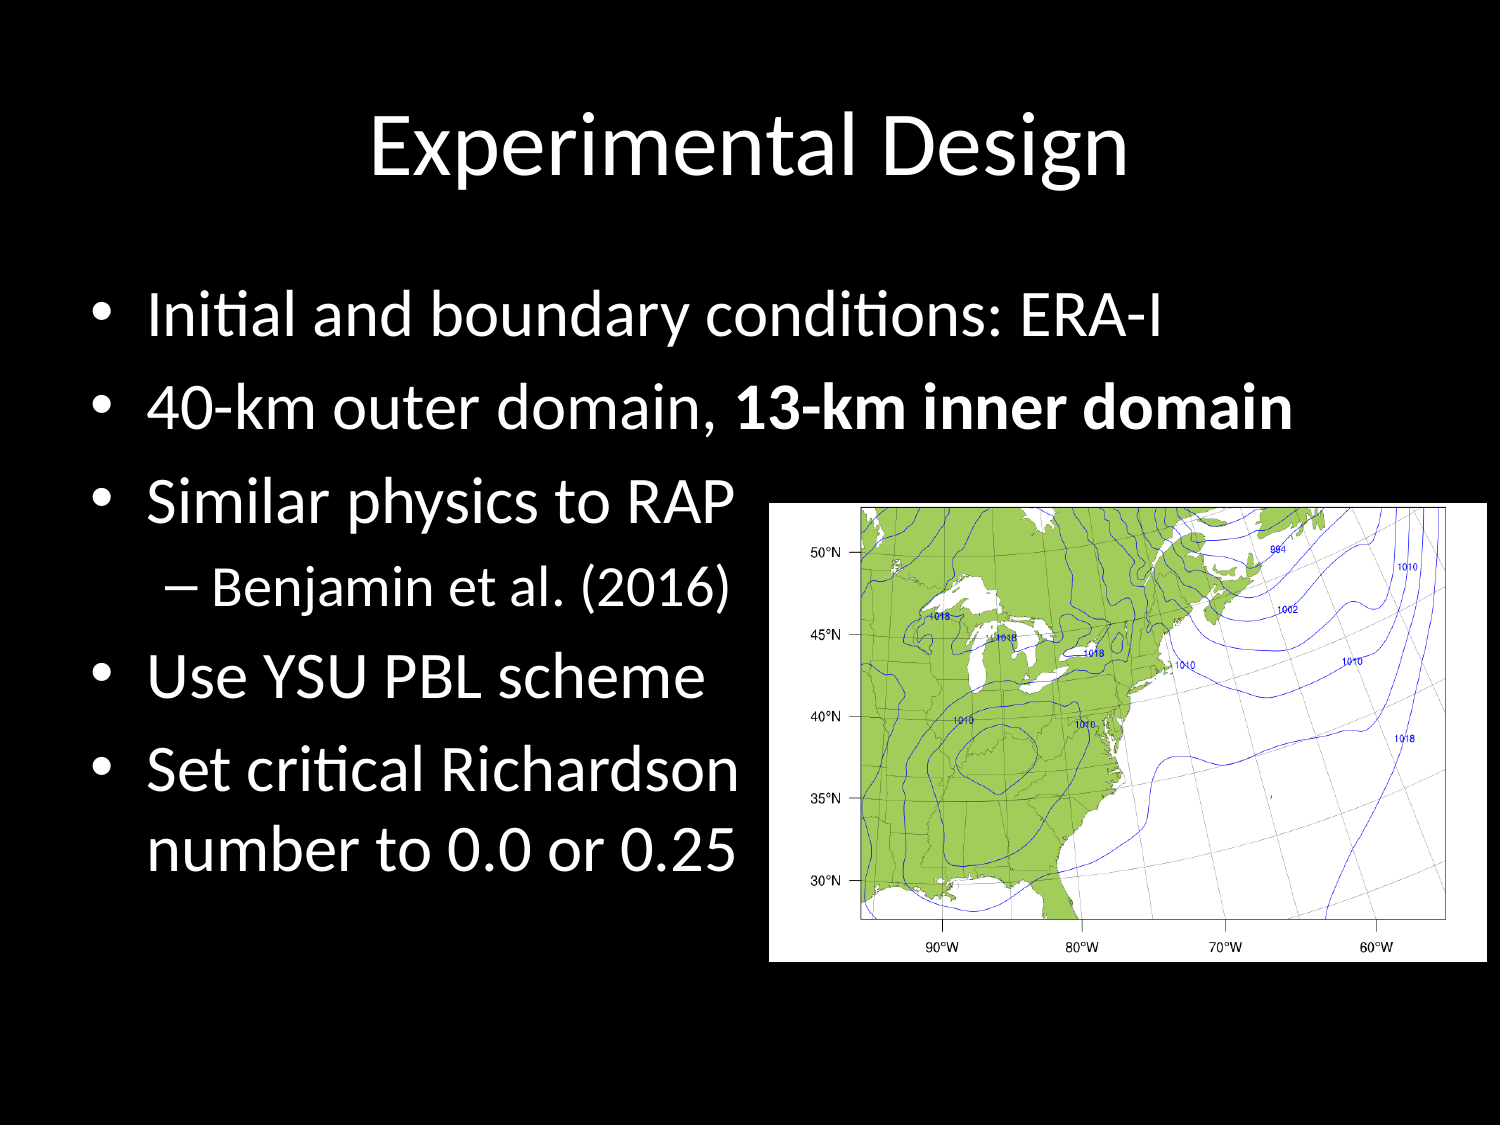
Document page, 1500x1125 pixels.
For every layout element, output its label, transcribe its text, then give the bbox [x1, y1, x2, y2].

list Initial and boundary conditions: ERA-I 40-km outer domain, 13-km inner domain Similar physics to RAP Benjamin et al. (2016) Use YSU PBL scheme Set critical Richardson number to 0.0 or 0.25 [75, 262, 1425, 1075]
title Experimental Design [75, 45, 1425, 233]
picture [768, 501, 1489, 963]
